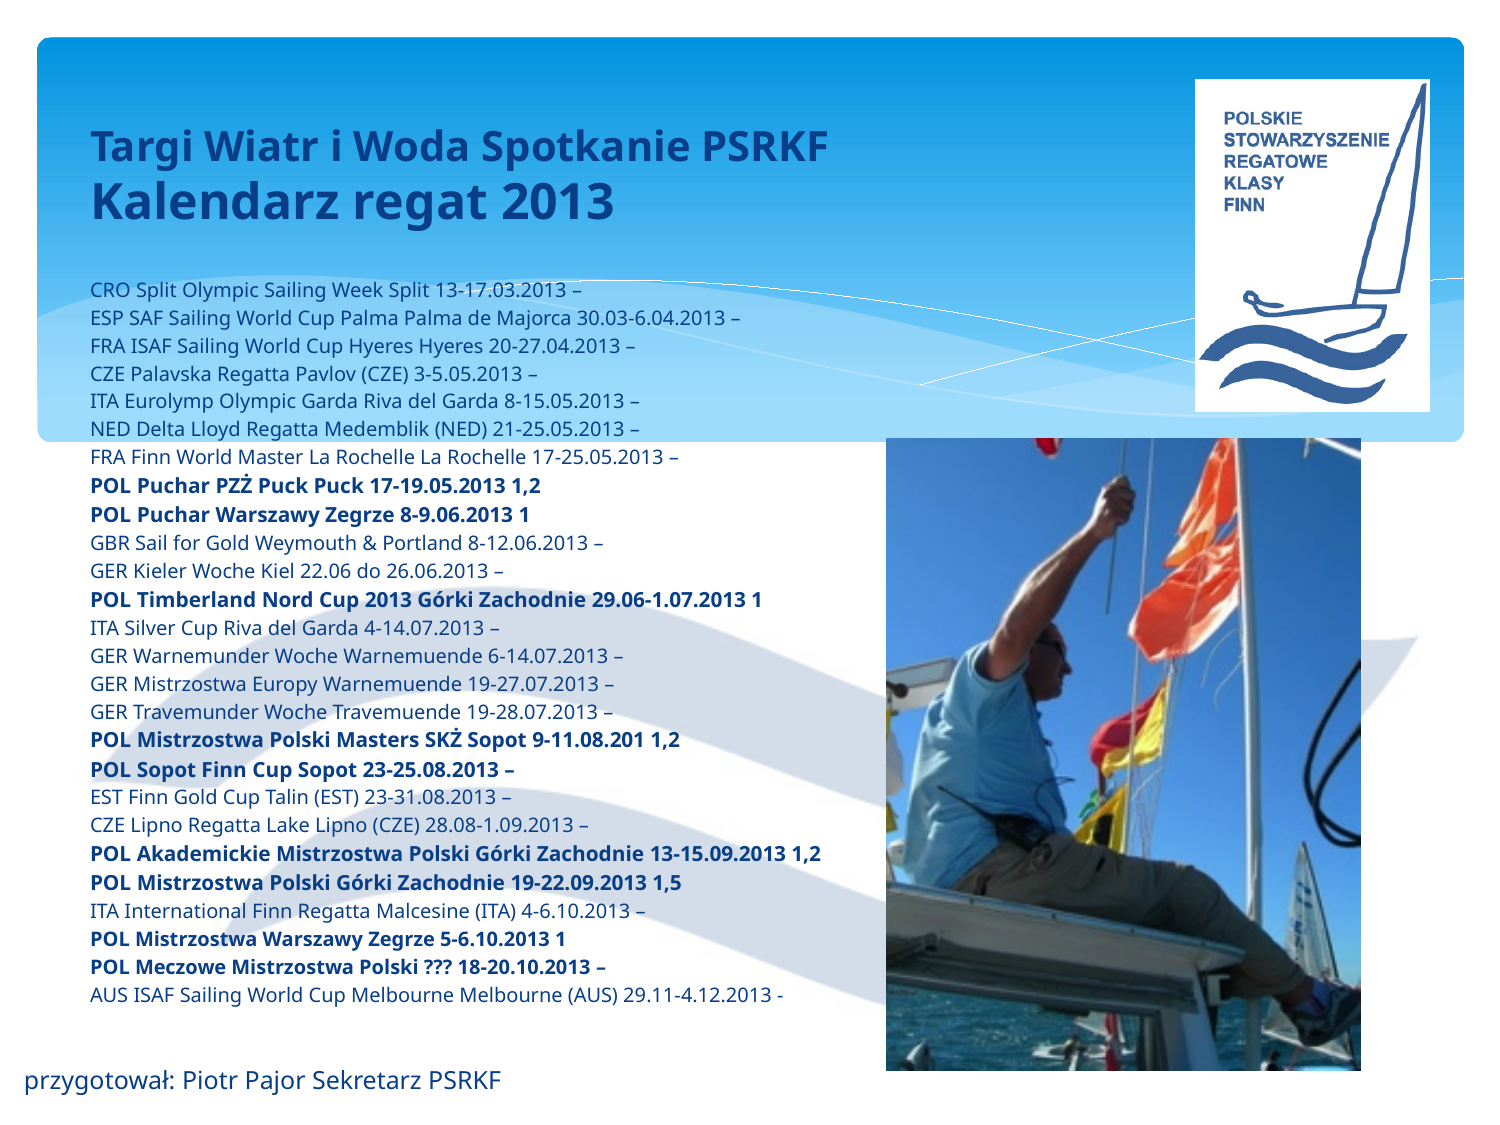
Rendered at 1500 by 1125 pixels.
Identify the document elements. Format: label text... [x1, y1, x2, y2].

text_box przygotował: Piotr Pajor Sekretarz PSRKF [9, 1057, 517, 1103]
title Targi Wiatr i Woda Spotkanie PSRKF Kalendarz regat 2013 [75, 87, 1179, 263]
picture [1195, 80, 1430, 412]
list CRO Split Olympic Sailing Week Split 13-17.03.2013 – ESP SAF Sailing World Cup Palma Palma de Majorca 30.03-6.04.2013 – FRA ISAF Sailing World Cup Hyeres Hyeres 20-27.04.2013 – CZE Palavska Regatta Pavlov (CZE) 3-5.05.2013 – ITA Eurolymp Olympic Garda Riva del Garda 8-15.05.2013 – NED Delta Lloyd Regatta Medemblik (NED) 21-25.05.2013 – FRA Finn World Master La Rochelle La Rochelle 17-25.05.2013 – POL Puchar PZŻ Puck Puck 17-19.05.2013 1,2 POL Puchar Warszawy Zegrze 8-9.06.2013 1 GBR Sail for Gold Weymouth & Portland 8-12.06.2013 – GER Kieler Woche Kiel 22.06 do 26.06.2013 – POL Timberland Nord Cup 2013 Górki Zachodnie 29.06-1.07.2013 1 ITA Silver Cup Riva del Garda 4-14.07.2013 – GER Warnemunder Woche Warnemuende 6-14.07.2013 – GER Mistrzostwa Europy Warnemuende 19-27.07.2013 – GER Travemunder Woche Travemuende 19-28.07.2013 – POL Mistrzostwa Polski Masters SKŻ Sopot 9-11.08.201 1,2 POL Sopot Finn Cup Sopot 23-25.08.2013 – EST Finn Gold Cup Talin (EST) 23-31.08.2013 – CZE Lipno Regatta Lake Lipno (CZE) 28.08-1.09.2013 – POL Akademickie Mistrzostwa Polski Górki Zachodnie 13-15.09.2013 1,2 POL Mistrzostwa Polski Górki Zachodnie 19-22.09.2013 1,5 ITA International Finn Regatta Malcesine (ITA) 4-6.10.2013 – POL Mistrzostwa Warszawy Zegrze 5-6.10.2013 1 POL Meczowe Mistrzostwa Polski ??? 18-20.10.2013 – AUS ISAF Sailing World Cup Melbourne Melbourne (AUS) 29.11-4.12.2013 - [75, 270, 1361, 1025]
picture [886, 438, 1362, 1071]
